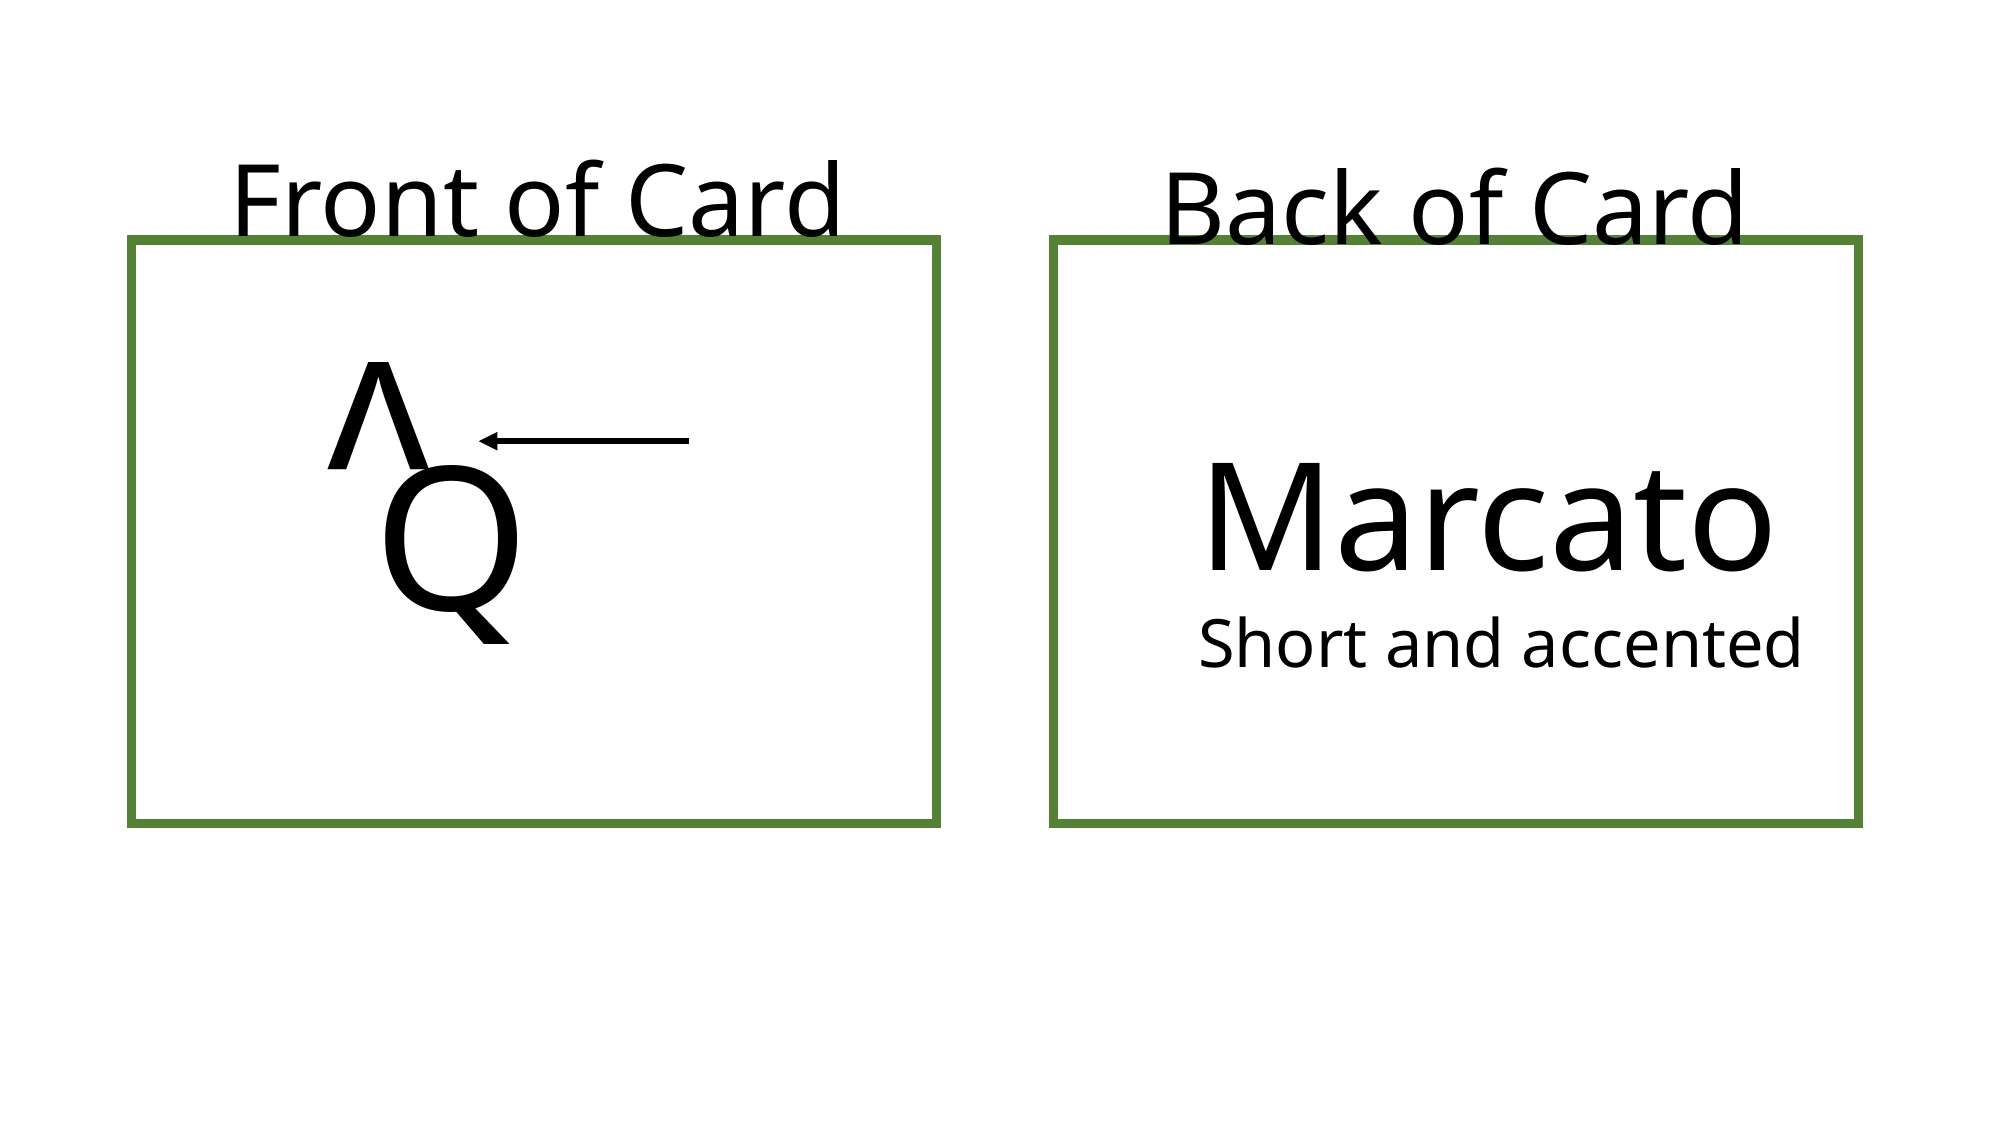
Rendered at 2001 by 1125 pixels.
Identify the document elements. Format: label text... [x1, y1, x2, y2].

text_box Front of Card [214, 128, 862, 264]
text_box Marcato Short and accented [1183, 413, 1877, 688]
text_box Back of Card [1146, 137, 1766, 273]
text_box Q [358, 402, 501, 658]
text_box v [301, 315, 445, 570]
text_box [1052, 239, 1859, 824]
text_box [131, 239, 938, 824]
